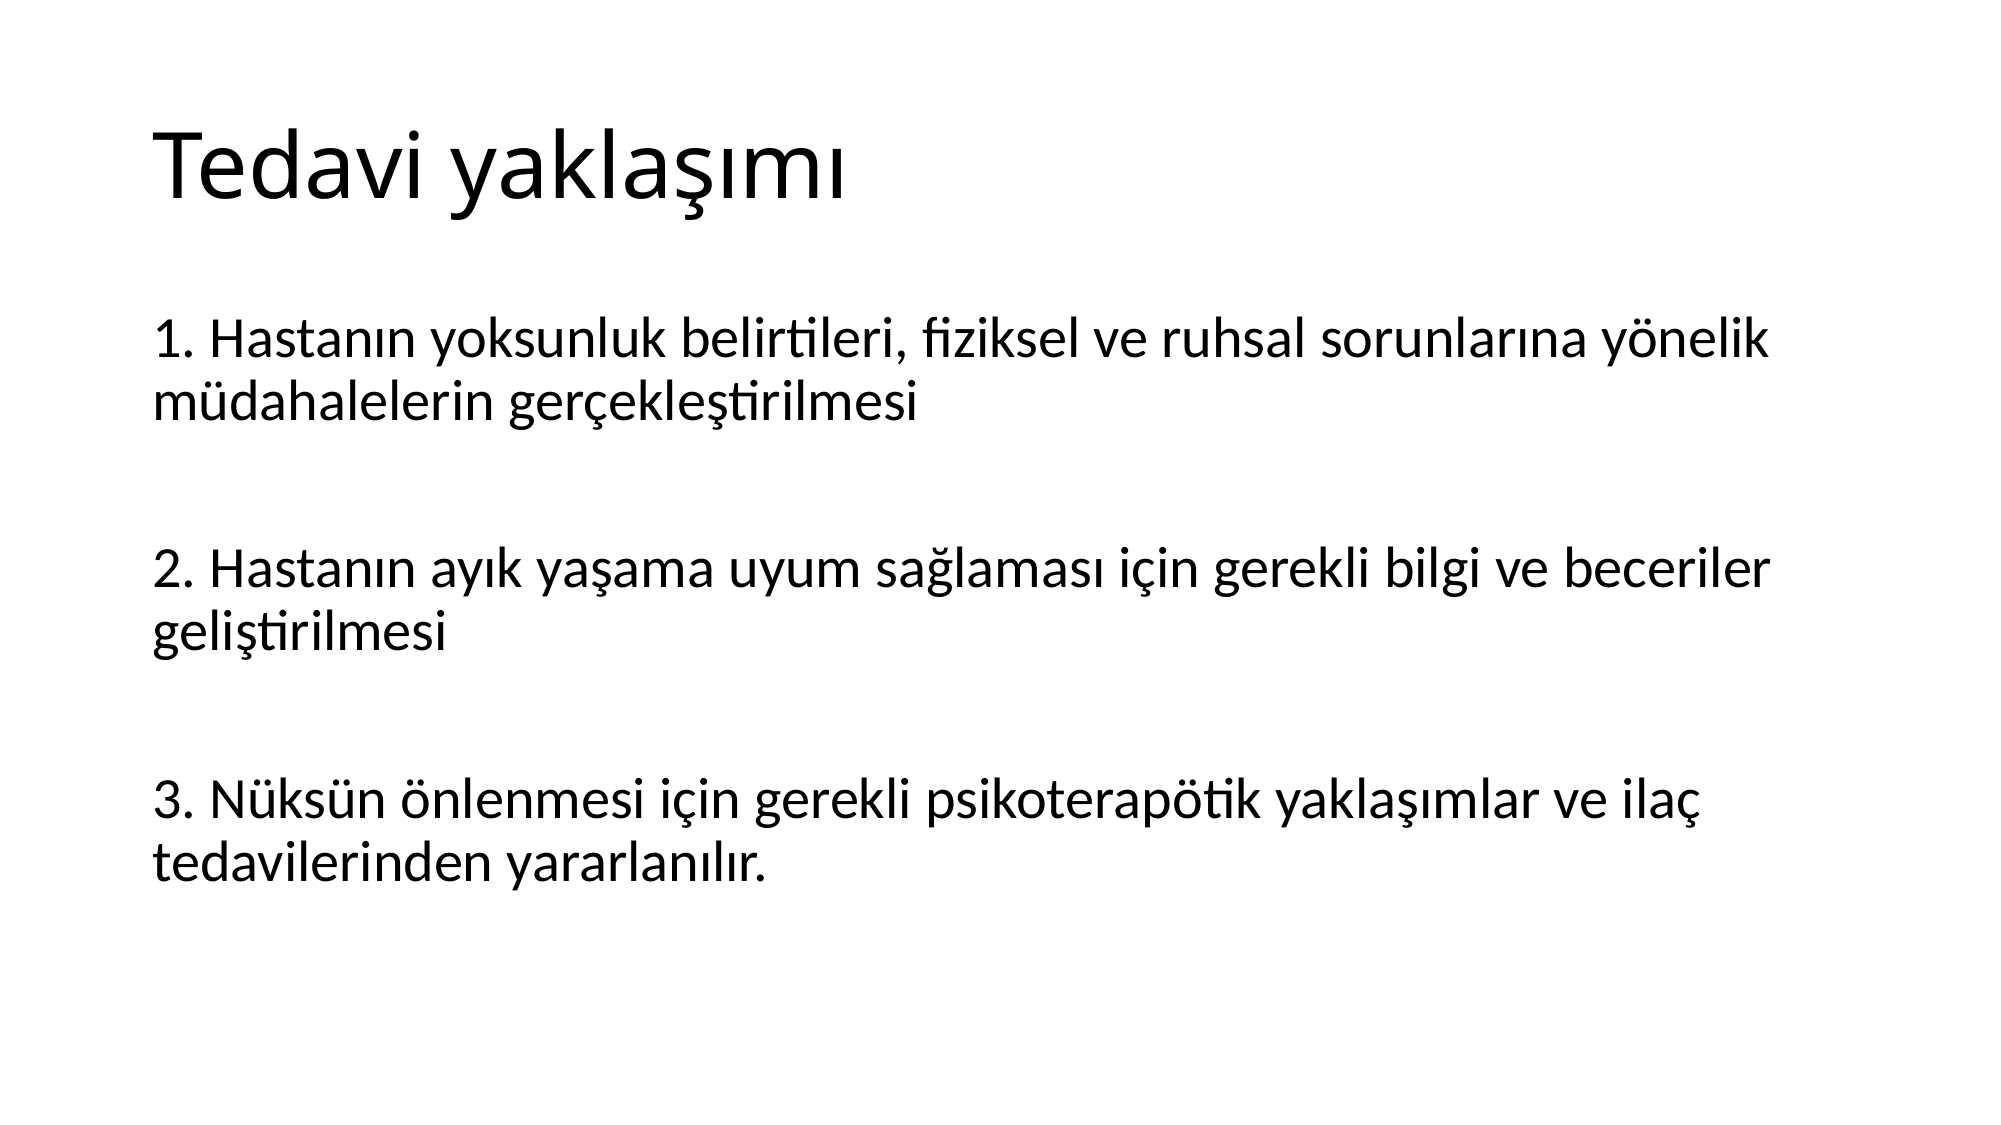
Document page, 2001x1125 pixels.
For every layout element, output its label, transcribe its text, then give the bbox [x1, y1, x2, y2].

title Tedavi yaklaşımı [137, 59, 1863, 278]
list 1. Hastanın yoksunluk belirtileri, fiziksel ve ruhsal sorunlarına yönelik müdahalelerin gerçekleştirilmesi 2. Hastanın ayık yaşama uyum sağlaması için gerekli bilgi ve beceriler geliştirilmesi 3. Nüksün önlenmesi için gerekli psikoterapötik yaklaşımlar ve ilaç tedavilerinden yararlanılır. [137, 299, 1863, 1014]
